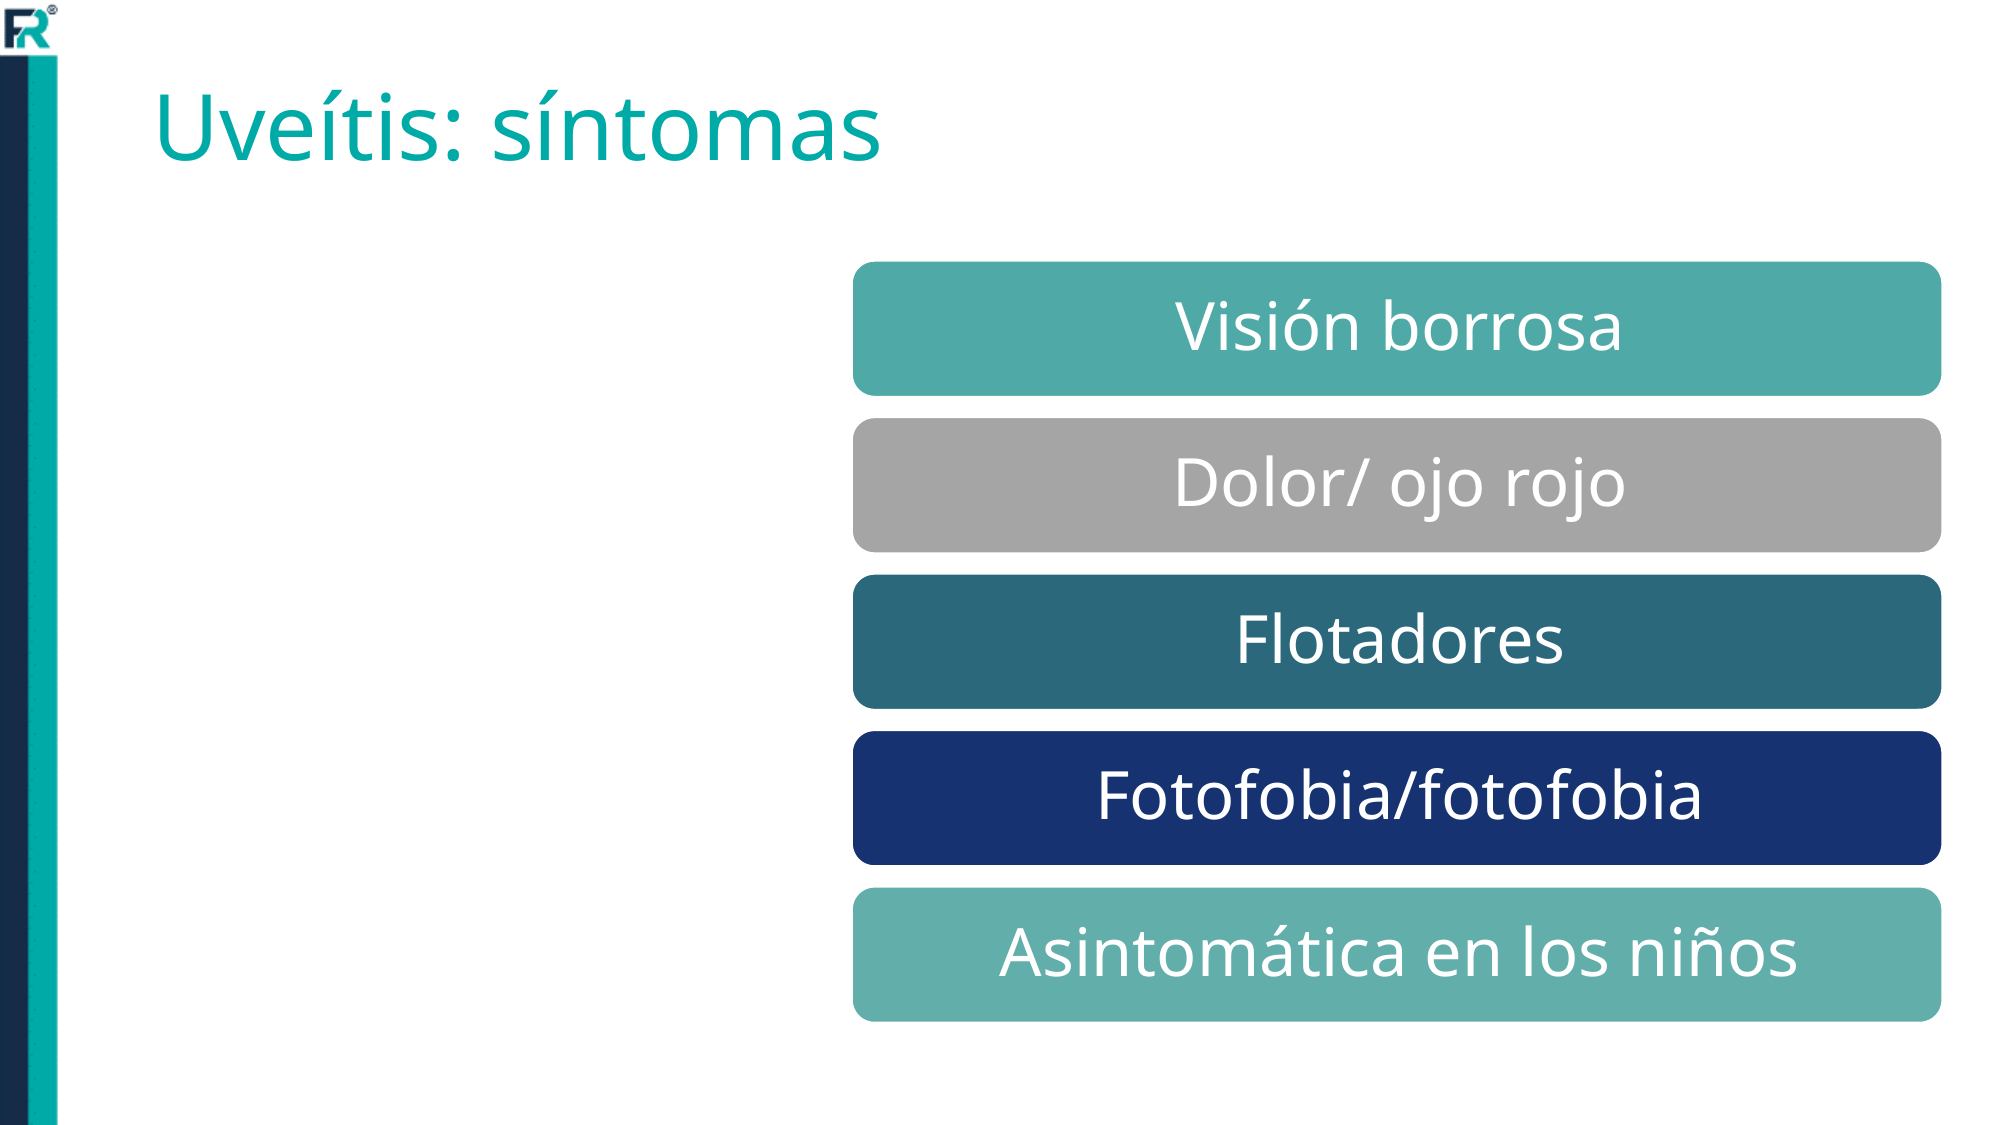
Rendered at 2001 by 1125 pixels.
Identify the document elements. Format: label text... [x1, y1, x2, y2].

picture [0, 0, 2001, 1125]
title Uveítis: síntomas [137, 22, 1863, 240]
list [851, 253, 1943, 1030]
